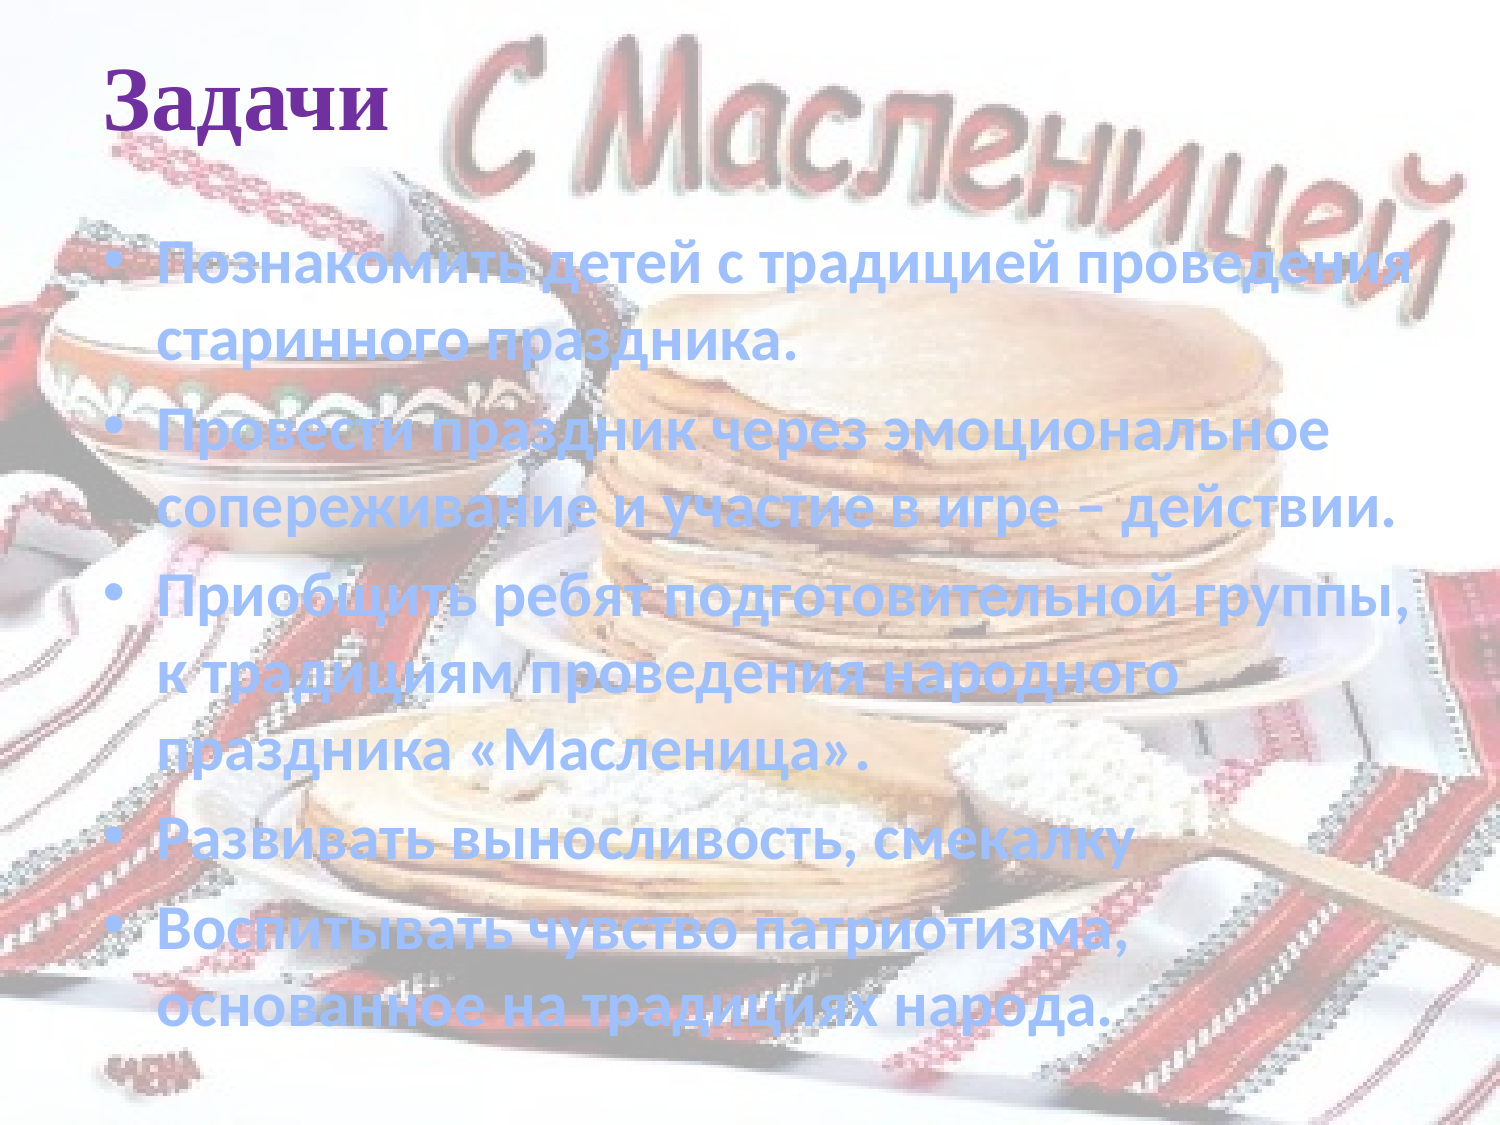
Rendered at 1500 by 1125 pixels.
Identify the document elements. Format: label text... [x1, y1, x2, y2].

title Задачи [87, 0, 1438, 188]
list Познакомить детей с традицией проведения старинного праздника. Провести праздник через эмоциональное сопереживание и участие в игре – действии. Приобщить ребят подготовительной группы, к традициям проведения народного праздника «Масленица». Развивать выносливость, смекалку Воспитывать чувство патриотизма, основанное на традициях народа. [87, 212, 1438, 1093]
